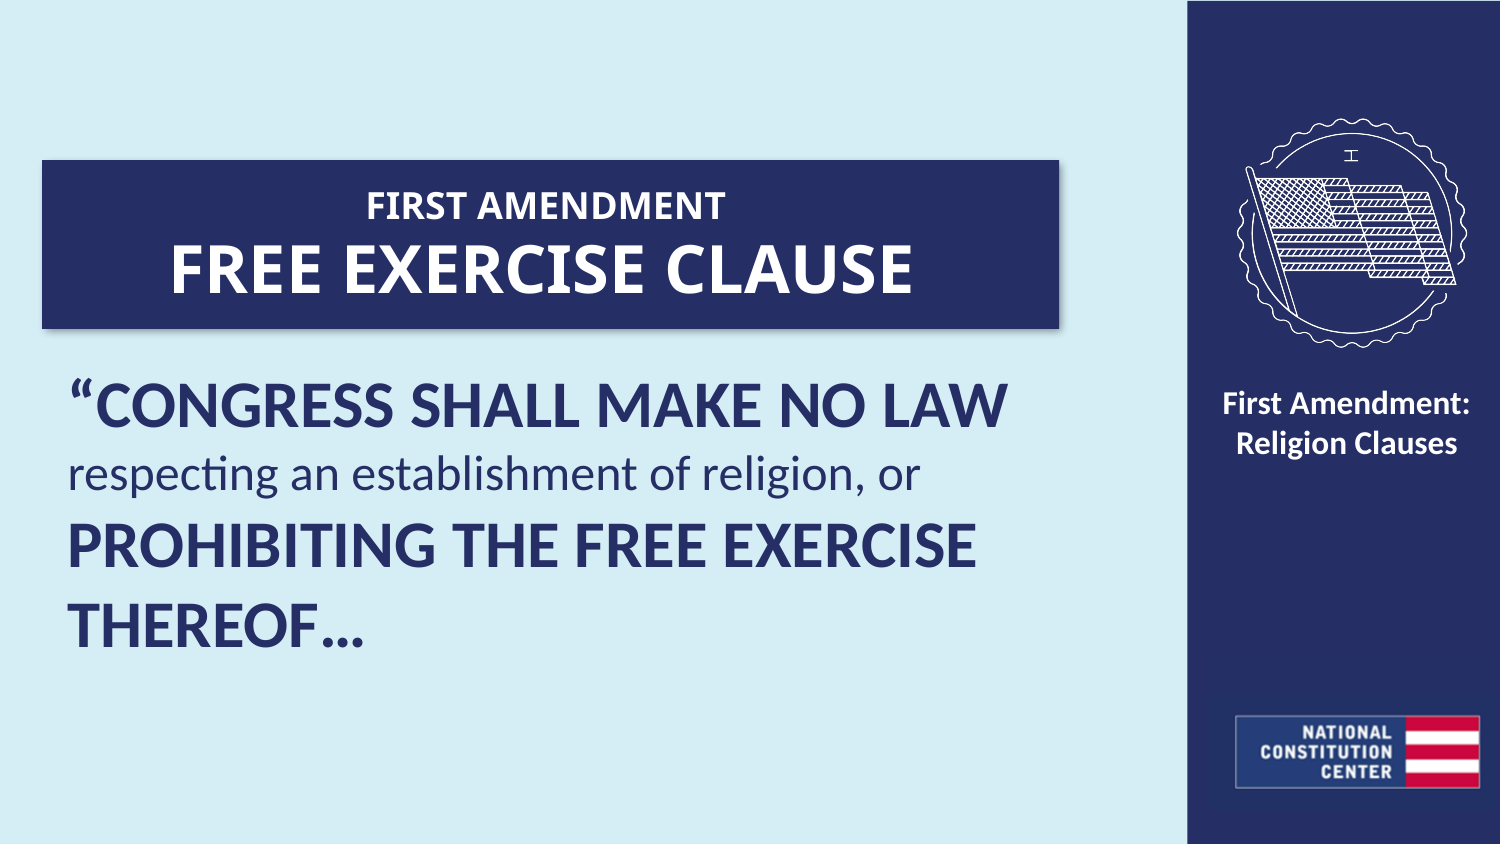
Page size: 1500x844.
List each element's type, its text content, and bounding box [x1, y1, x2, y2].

picture [1208, 654, 1495, 811]
text_box FIRST AMENDMENT FREE EXERCISE CLAUSE [42, 160, 1060, 329]
text_box “CONGRESS SHALL MAKE NO LAW respecting an establishment of religion, or PROHIBITING THE FREE EXERCISE THEREOF… [56, 355, 1074, 711]
picture [1225, 106, 1479, 360]
